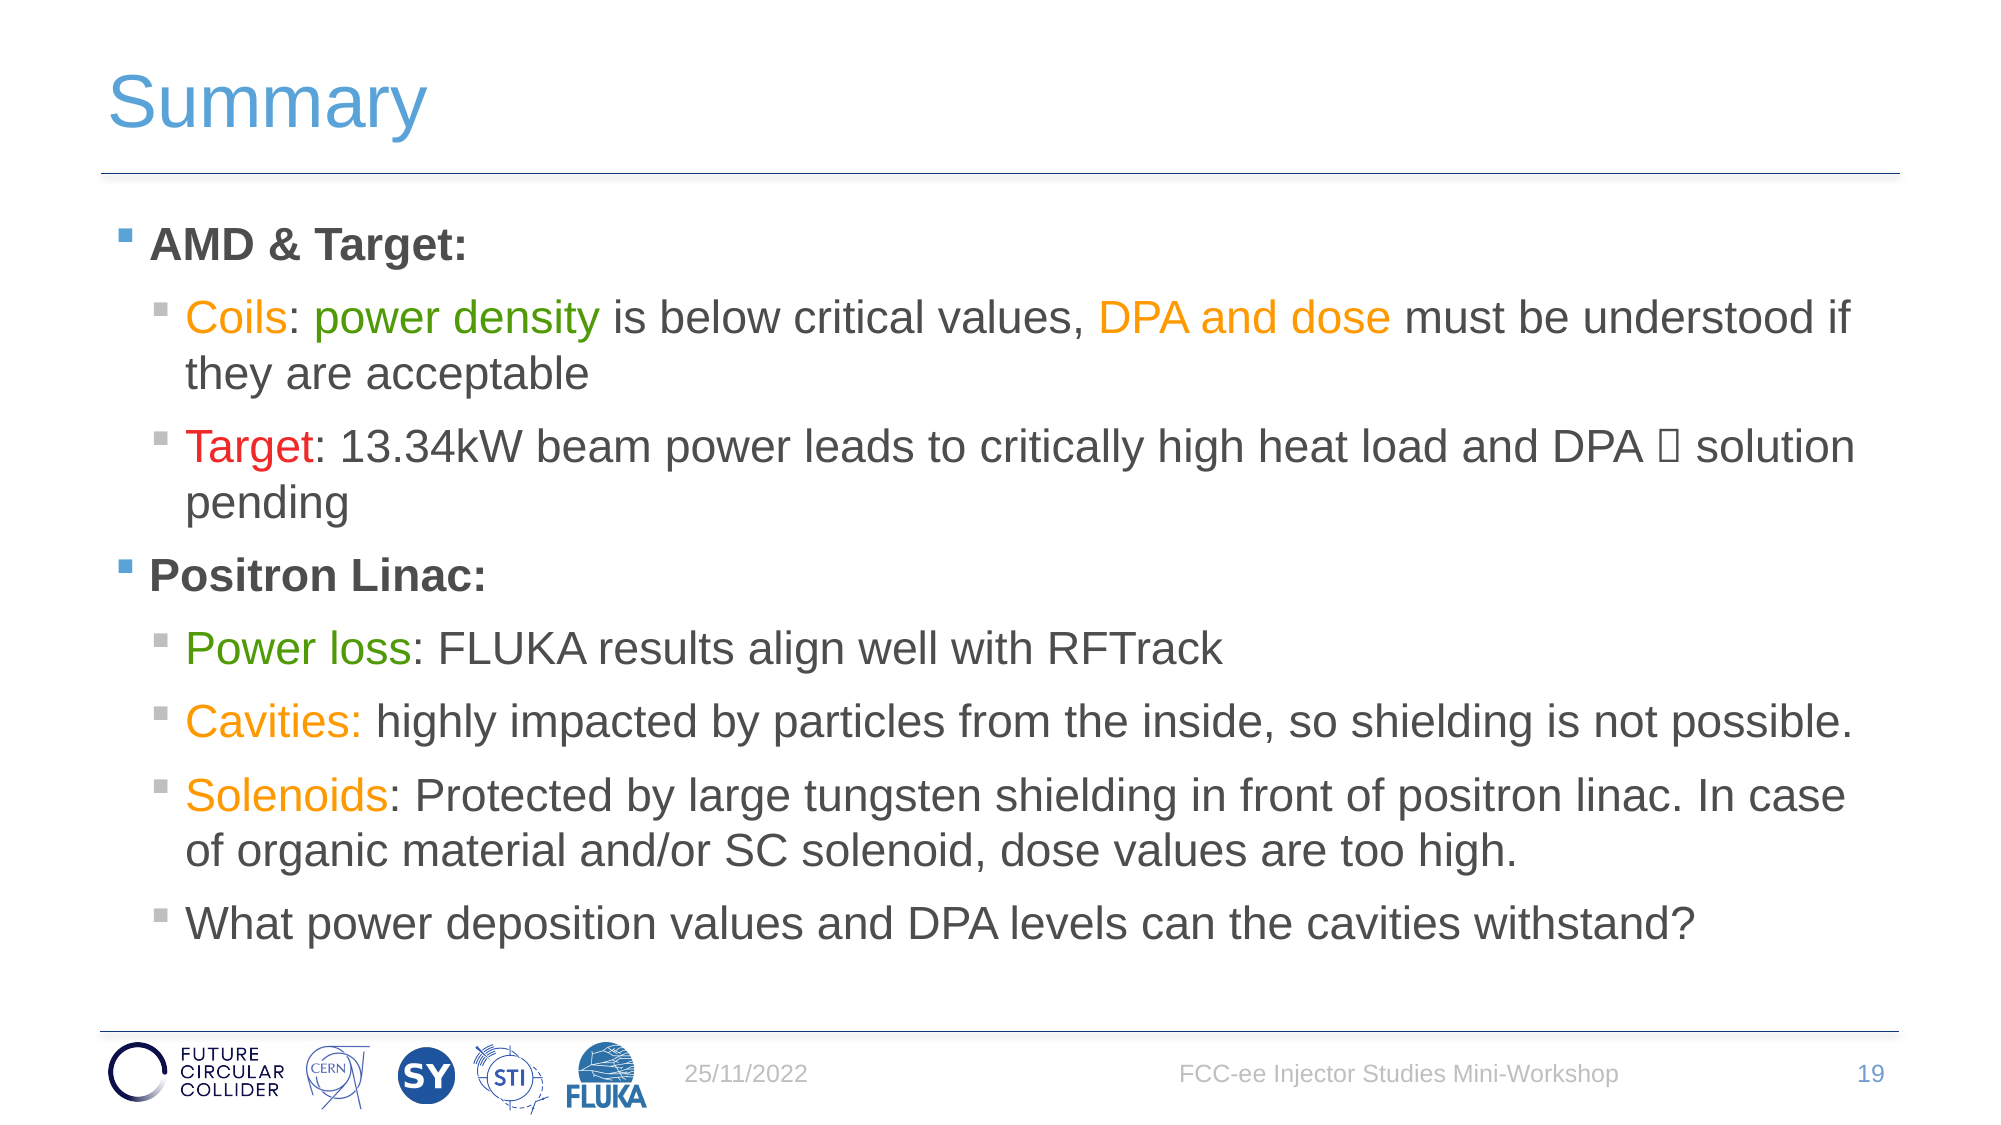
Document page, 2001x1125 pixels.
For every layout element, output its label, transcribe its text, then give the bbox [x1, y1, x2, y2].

list AMD & Target: Coils: power density is below critical values, DPA and dose must be understood if they are acceptable Target: 13.34kW beam power leads to critically high heat load and DPA  solution pending Positron Linac: Power loss: FLUKA results align well with RFTrack Cavities: highly impacted by particles from the inside, so shielding is not possible. Solenoids: Protected by large tungsten shielding in front of positron linac. In case of organic material and/or SC solenoid, dose values are too high. What power deposition values and DPA levels can the cavities withstand? [99, 206, 1900, 1005]
title Summary [99, 38, 1900, 156]
picture [473, 1044, 549, 1115]
picture [567, 1042, 647, 1108]
footer FCC-ee Injector Studies Mini-Workshop [1059, 1042, 1741, 1103]
slide_number 19 [1741, 1042, 1900, 1103]
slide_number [669, 1042, 970, 1103]
picture [398, 1047, 455, 1104]
picture [303, 1043, 373, 1112]
picture [108, 1042, 284, 1102]
